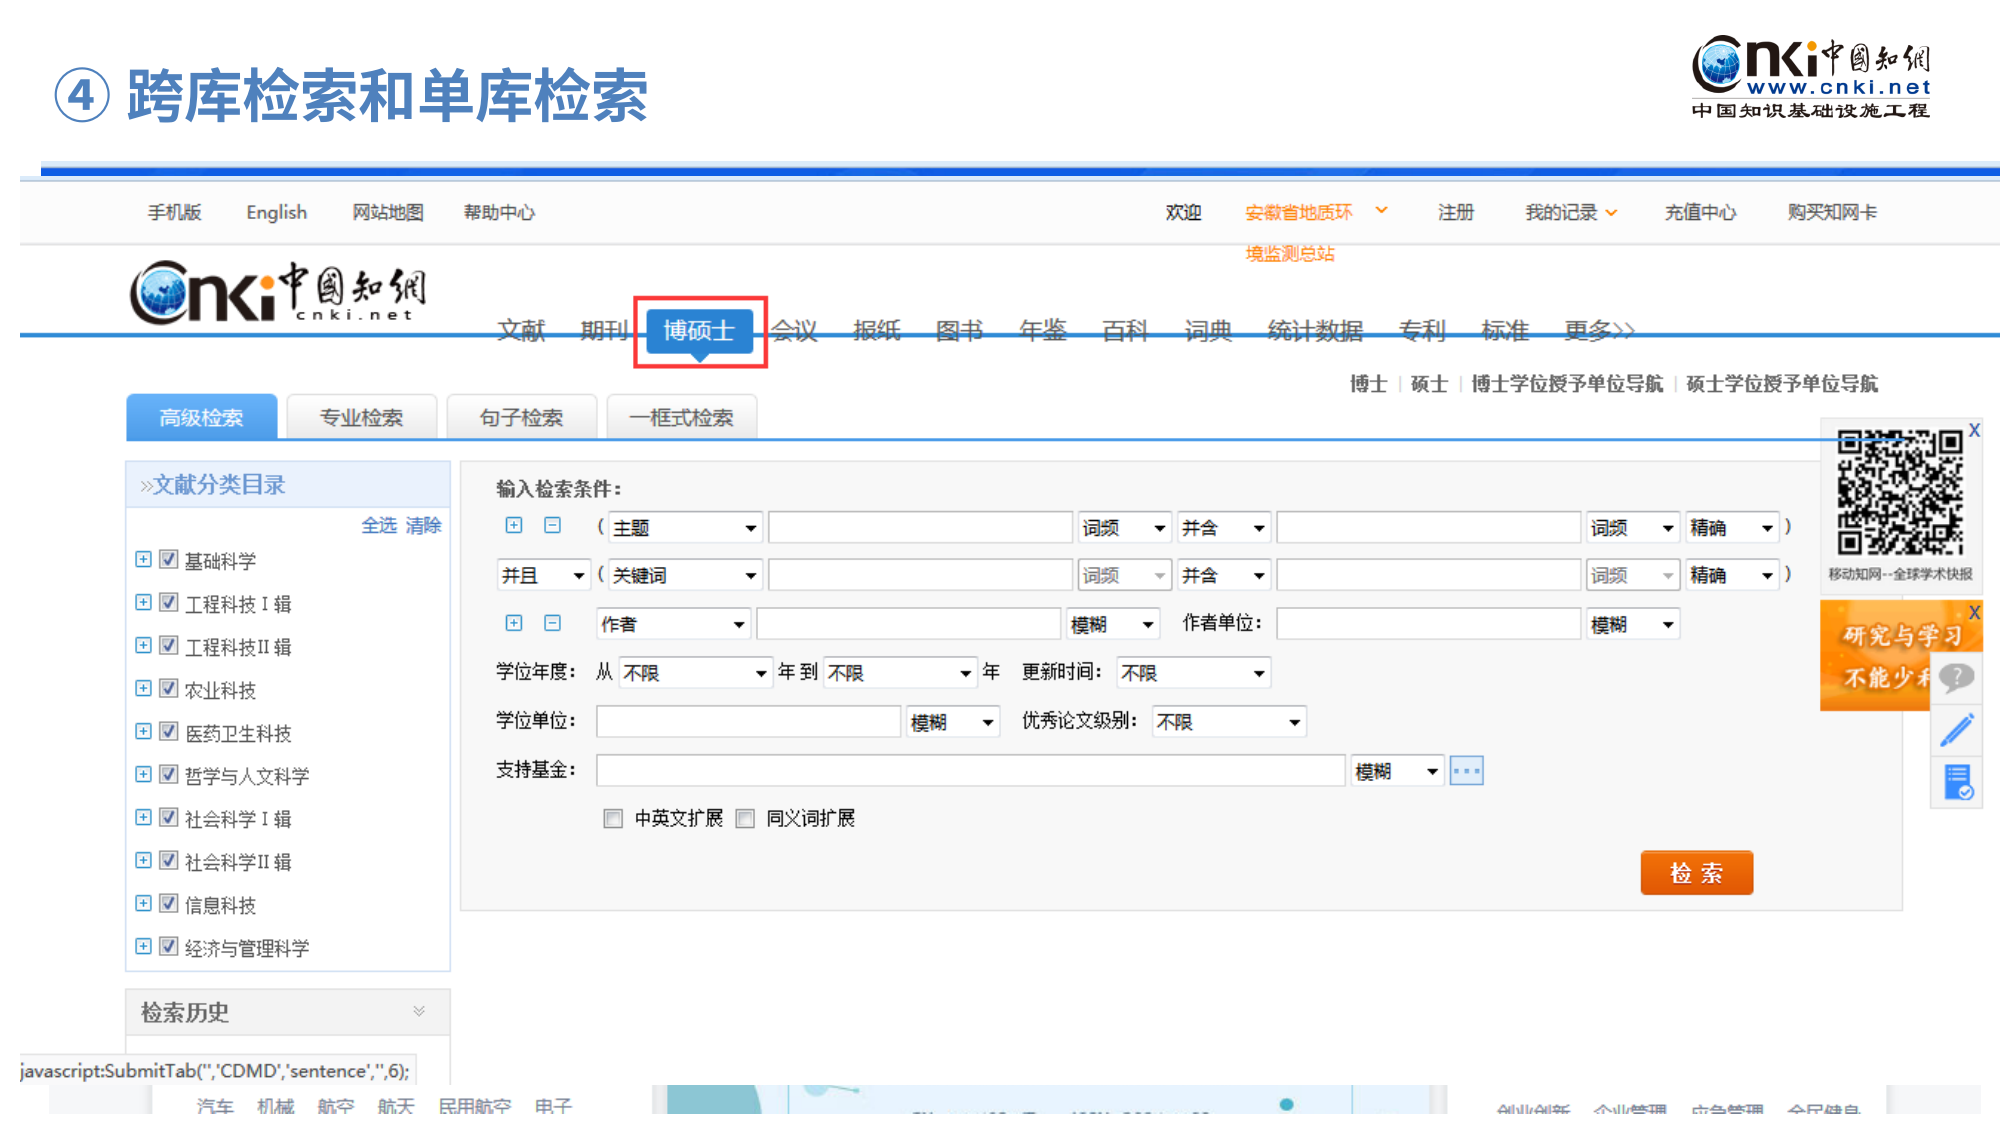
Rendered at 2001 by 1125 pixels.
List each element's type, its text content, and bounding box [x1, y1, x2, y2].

picture [20, 161, 2000, 1114]
picture [1692, 35, 1930, 118]
text_box ④跨库检索和单库检索 [39, 52, 665, 137]
